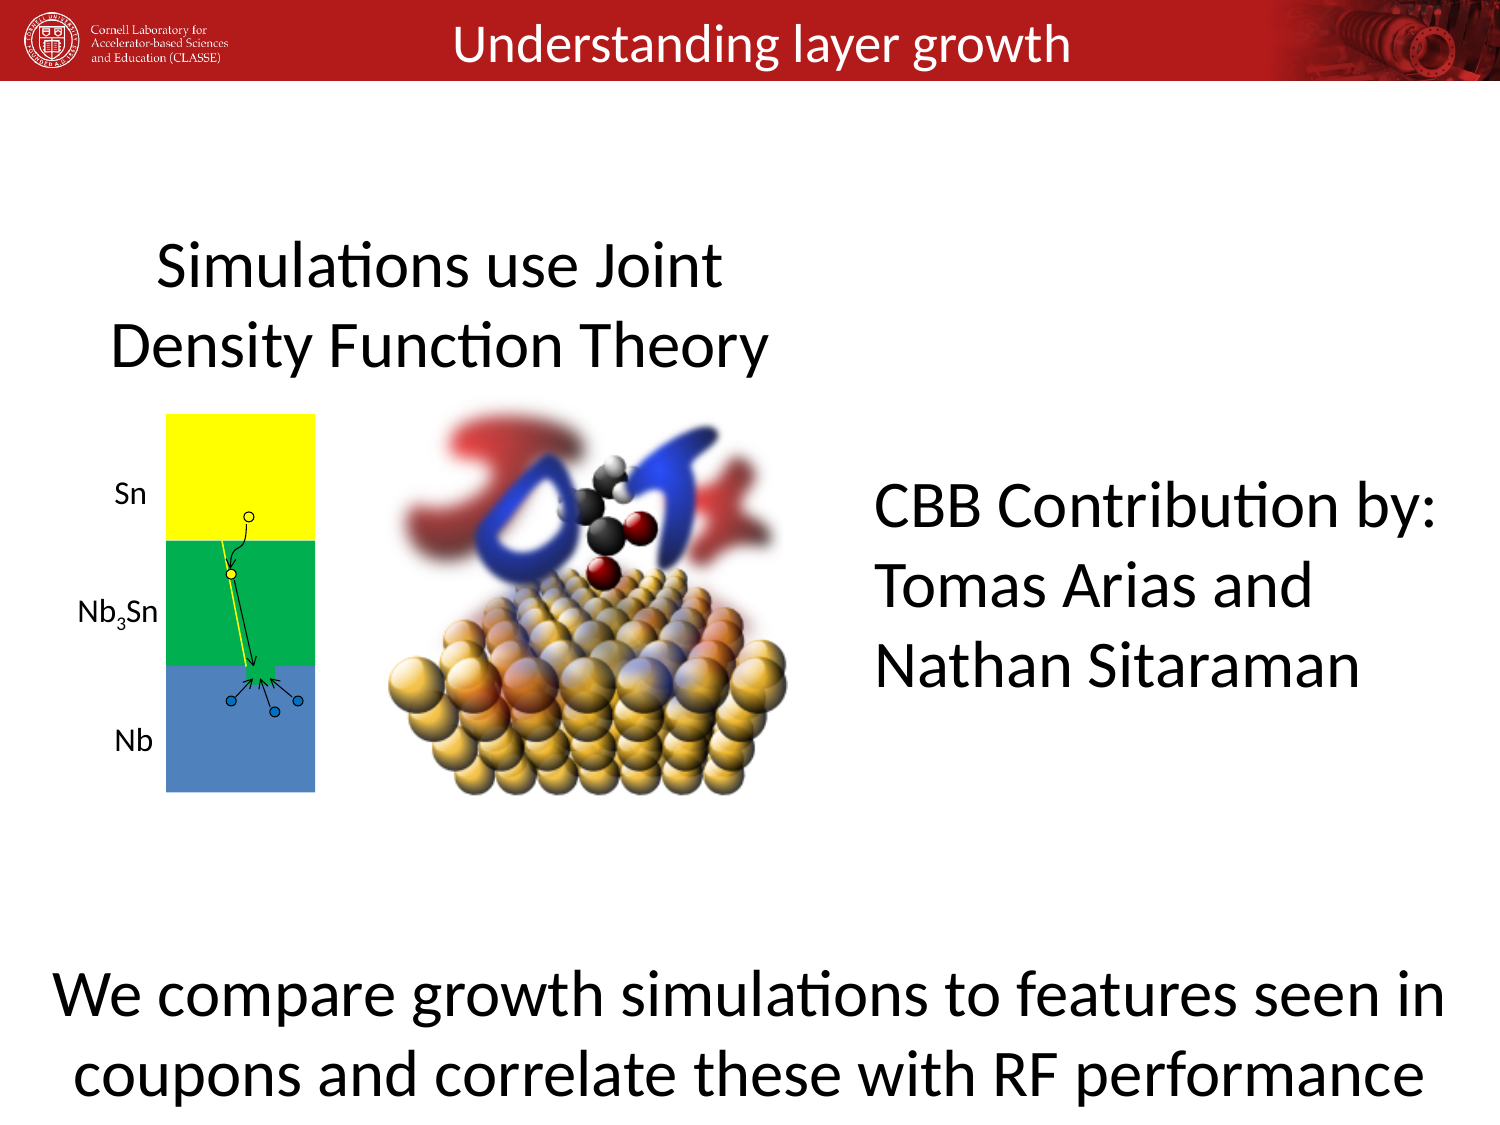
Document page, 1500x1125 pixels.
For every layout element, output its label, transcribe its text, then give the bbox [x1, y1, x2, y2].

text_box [62, 413, 316, 793]
title Understanding layer growth [262, 0, 1263, 81]
picture [0, 0, 262, 81]
text_box We compare growth simulations to features seen in coupons and correlate these with RF performance [0, 941, 1500, 1117]
picture [1263, 0, 1500, 81]
text_box CBB Contribution by: Tomas Arias and Nathan Sitaraman [859, 453, 1500, 708]
picture [387, 396, 788, 797]
text_box Simulations use Joint Density Function Theory [62, 213, 819, 389]
